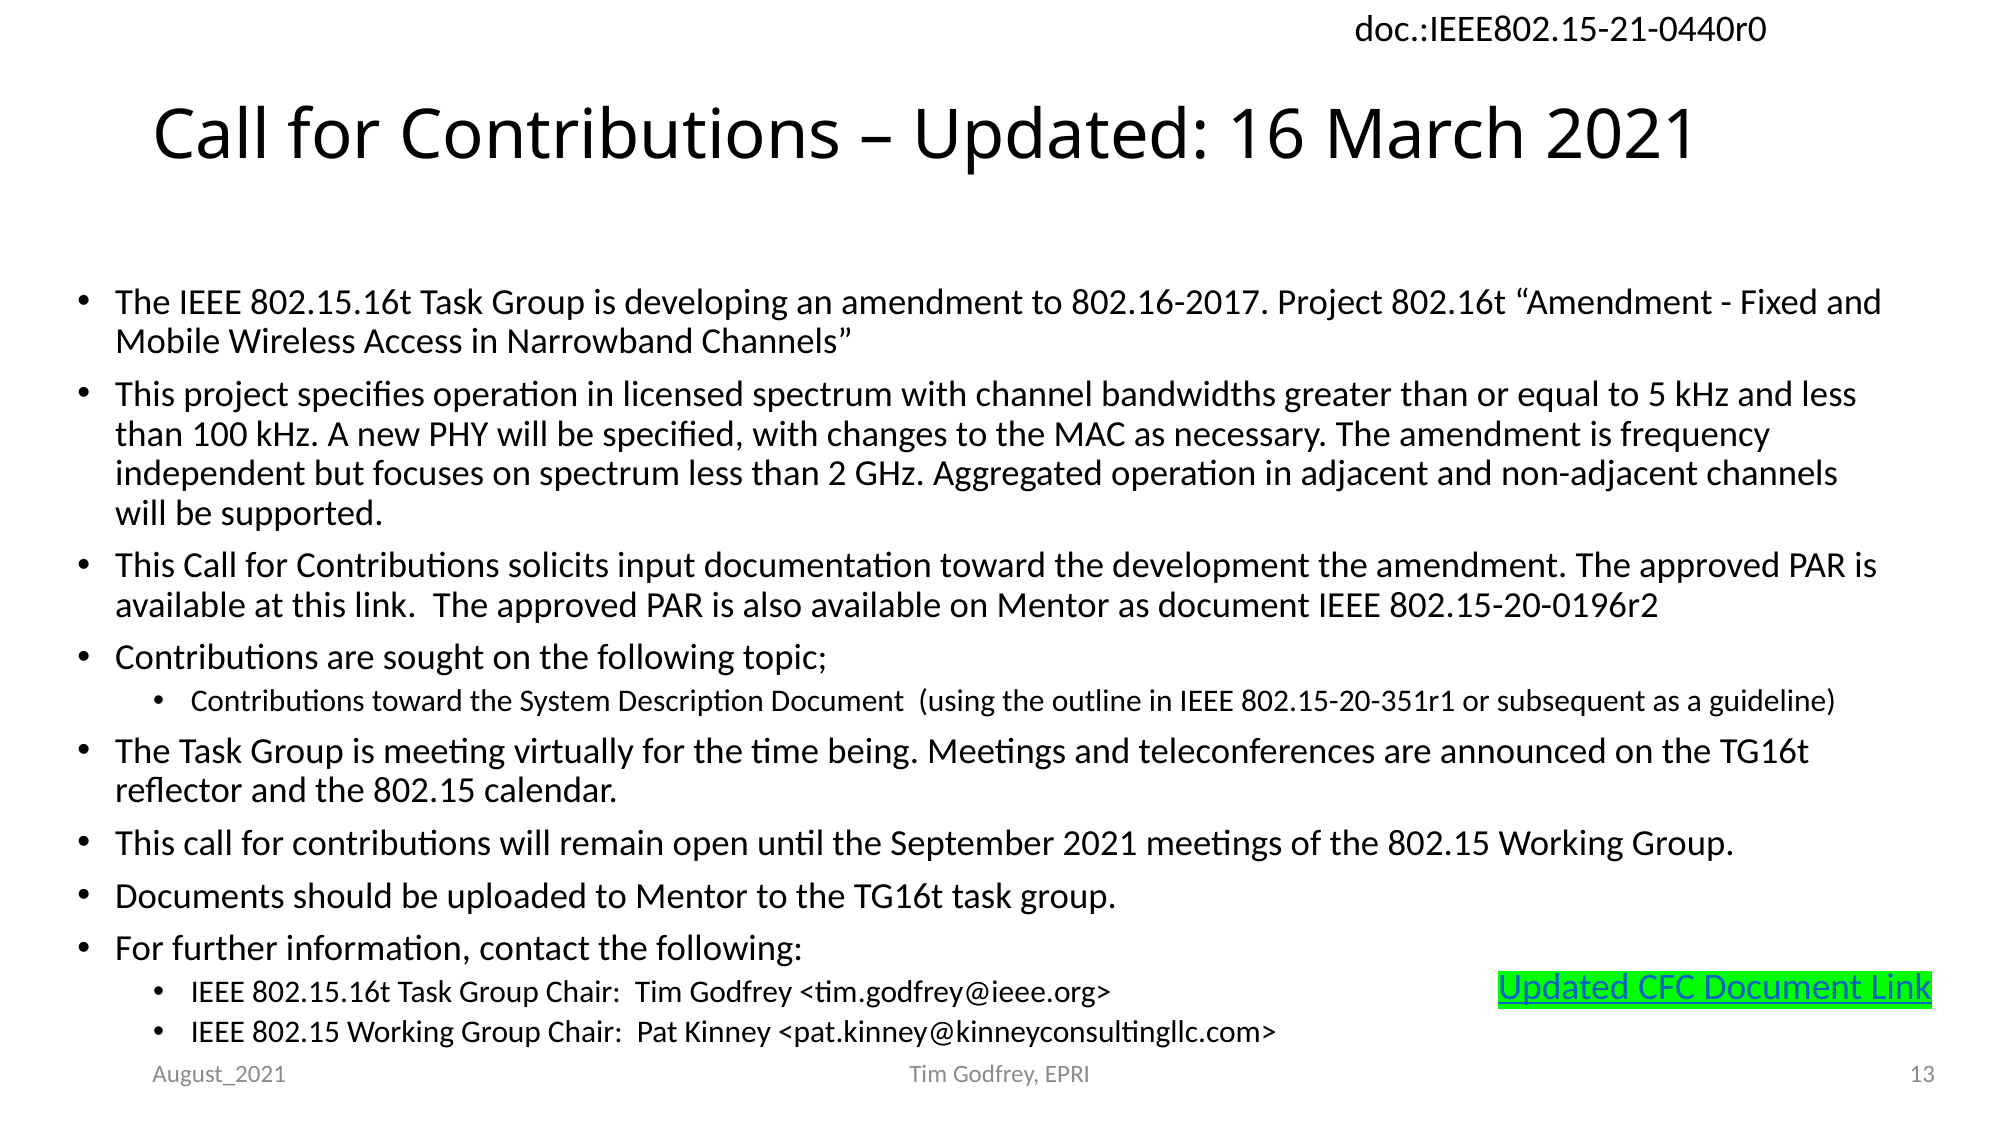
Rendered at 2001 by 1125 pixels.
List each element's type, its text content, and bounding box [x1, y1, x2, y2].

list The IEEE 802.15.16t Task Group is developing an amendment to 802.16-2017. Project 802.16t “Amendment - Fixed and Mobile Wireless Access in Narrowband Channels” This project specifies operation in licensed spectrum with channel bandwidths greater than or equal to 5 kHz and less than 100 kHz. A new PHY will be specified, with changes to the MAC as necessary. The amendment is frequency independent but focuses on spectrum less than 2 GHz. Aggregated operation in adjacent and non-adjacent channels will be supported. This Call for Contributions solicits input documentation toward the development the amendment. The approved PAR is available at this link. The approved PAR is also available on Mentor as document IEEE 802.15-20-0196r2 Contributions are sought on the following topic; Contributions toward the System Description Document (using the outline in IEEE 802.15-20-351r1 or subsequent as a guideline) The Task Group is meeting virtually for the time being. Meetings and teleconferences are announced on the TG16t reflector and the 802.15 calendar. This call for contributions will remain open until the September 2021 meetings of the 802.15 Working Group. Documents should be uploaded to Mentor to the TG16t task group. For further information, contact the following: IEEE 802.15.16t Task Group Chair: Tim Godfrey <tim.godfrey@ieee.org> IEEE 802.15 Working Group Chair: Pat Kinney <pat.kinney@kinneyconsultingllc.com> [62, 275, 1913, 1075]
slide_number August_2021 [137, 1042, 588, 1103]
text_box Updated CFC Document Link [1483, 954, 1948, 1015]
footer Tim Godfrey, EPRI [662, 1042, 1338, 1103]
slide_number 13 [1462, 1042, 1950, 1103]
title Call for Contributions – Updated: 16 March 2021 [137, 59, 1863, 213]
